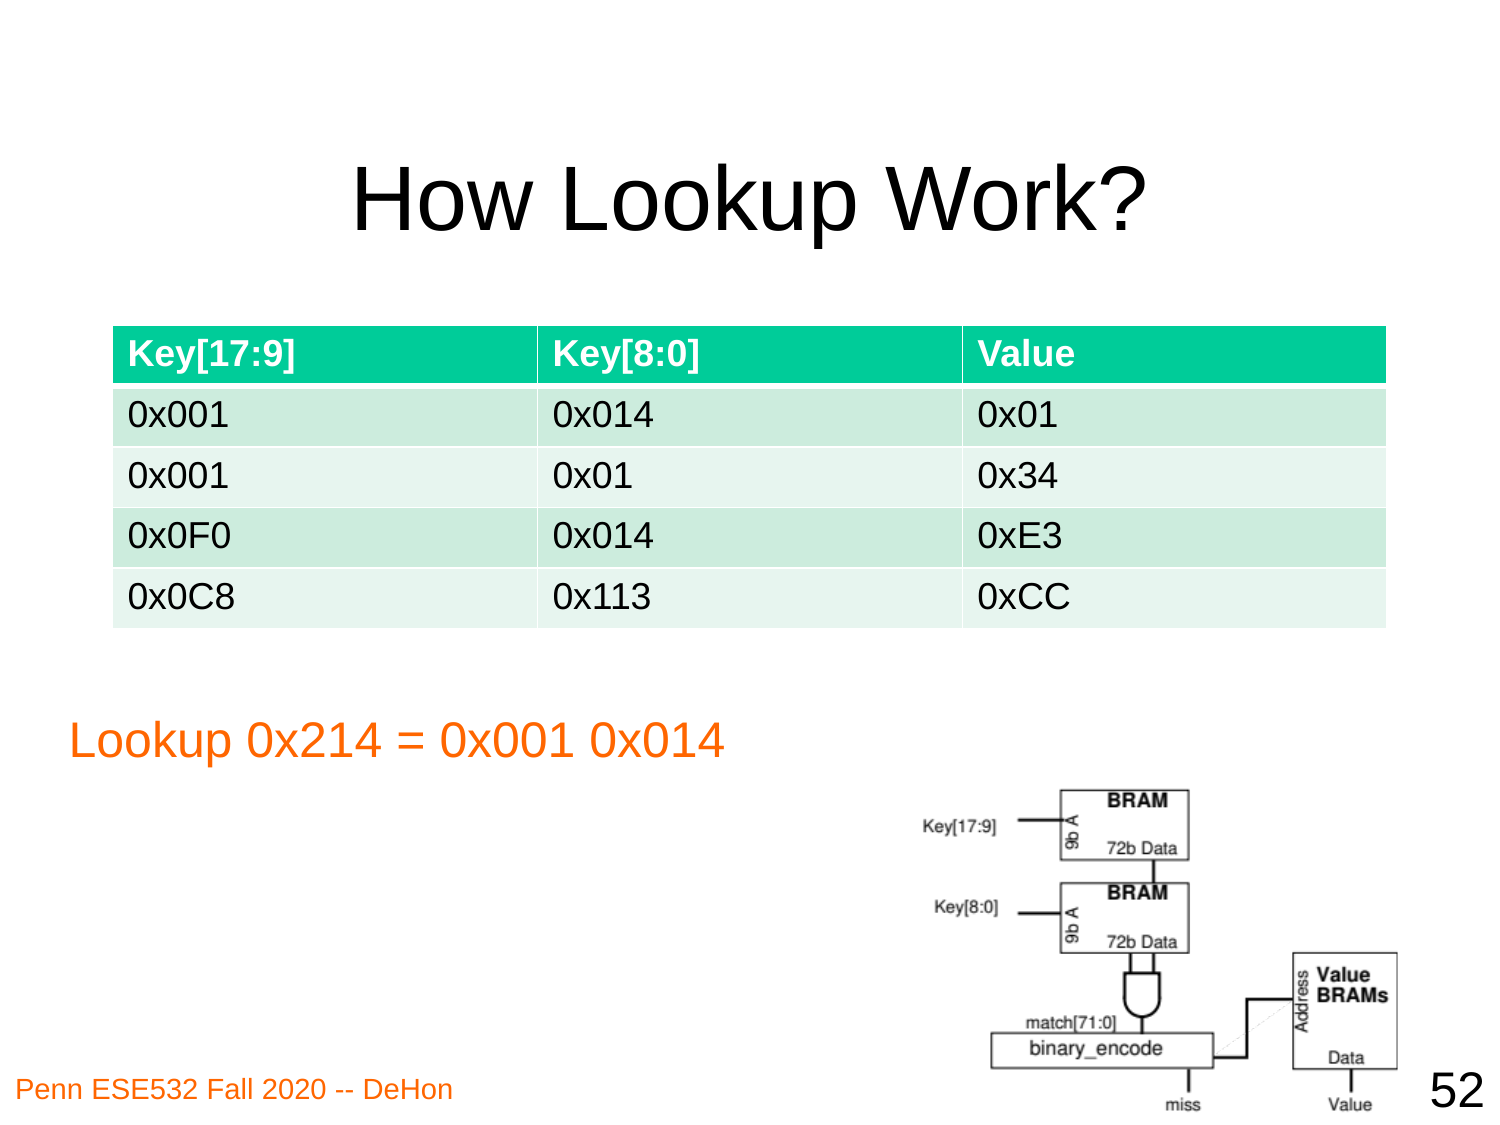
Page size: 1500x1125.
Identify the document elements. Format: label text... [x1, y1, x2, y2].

text_box Lookup 0x214 = 0x001 0x014 [54, 699, 741, 775]
table_header Key[8:0] [538, 326, 962, 383]
title How Lookup Work? [112, 99, 1388, 288]
table_cell 0xE3 [963, 508, 1386, 567]
table_header Value [963, 326, 1386, 383]
table_cell 0x113 [538, 569, 962, 628]
table_cell 0x0C8 [113, 569, 537, 628]
table_cell 0x014 [538, 389, 962, 446]
table_cell 0x0F0 [113, 508, 537, 567]
table_cell 0xCC [963, 569, 1386, 628]
table_cell 0x014 [538, 508, 962, 567]
table_cell 0x01 [963, 389, 1386, 446]
table_cell 0x34 [963, 448, 1386, 507]
table_header Key[17:9] [113, 326, 537, 383]
table_cell 0 [1187, 1049, 1400, 1125]
table_cell 0x01 [538, 448, 962, 507]
table_cell 0x001 [113, 448, 537, 507]
table_cell 0x001 [113, 389, 537, 446]
slide_number Penn ESE532 Fall 2020 -- DeHon [0, 1062, 576, 1125]
picture [919, 787, 1398, 1119]
slide_number 52 [1399, 1049, 1500, 1125]
